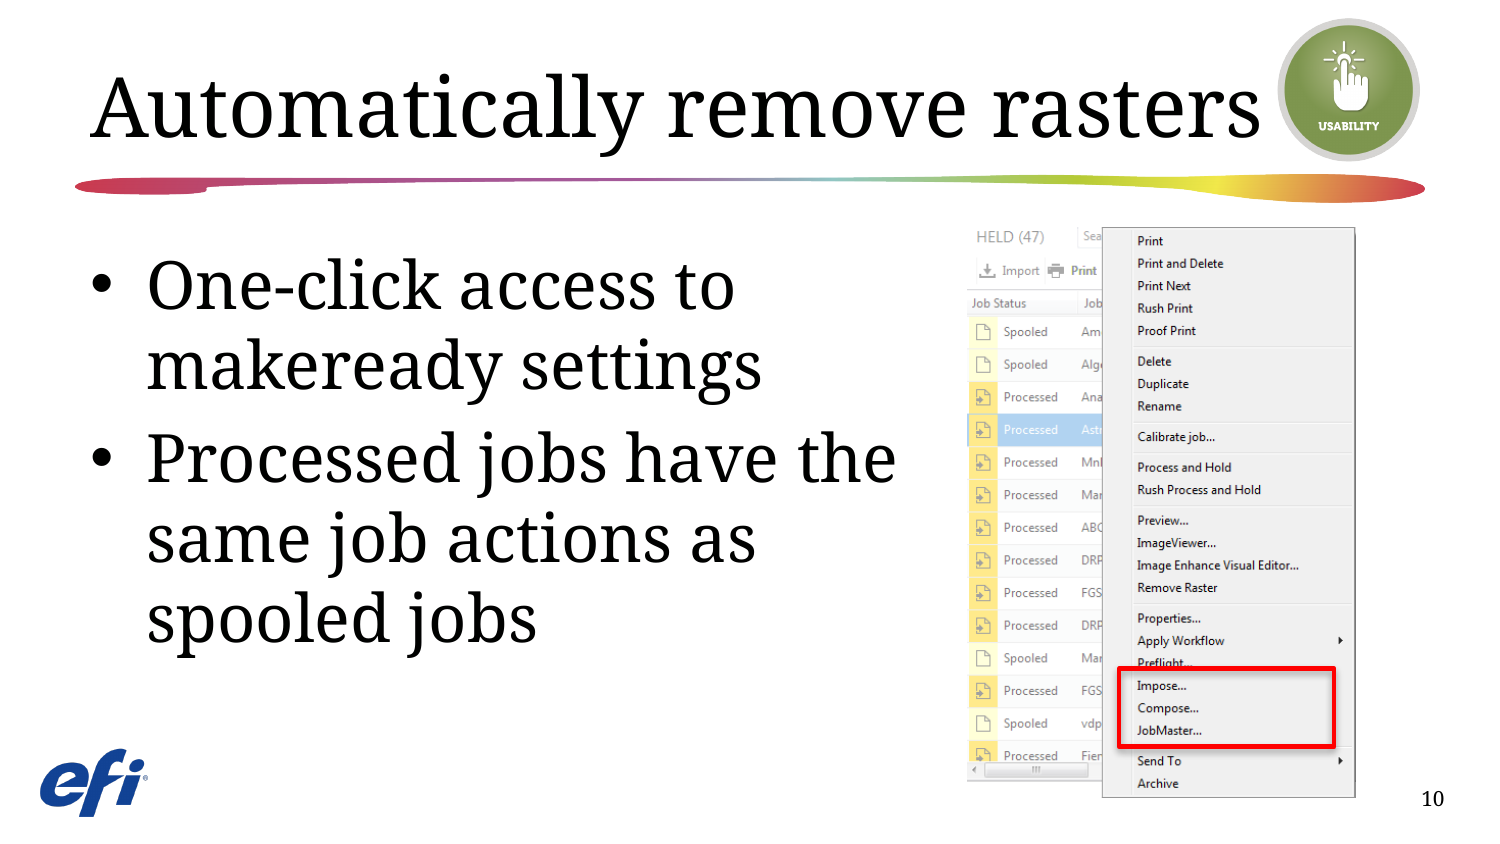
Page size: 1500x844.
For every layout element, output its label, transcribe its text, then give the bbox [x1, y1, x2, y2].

title Automatically remove rasters [75, 33, 1425, 175]
slide_number 10 [1334, 777, 1460, 823]
list One-click access to makeready settings Processed jobs have the same job actions as spooled jobs [75, 235, 961, 757]
picture [75, 175, 1425, 203]
picture [1276, 17, 1422, 162]
picture [966, 227, 1356, 799]
